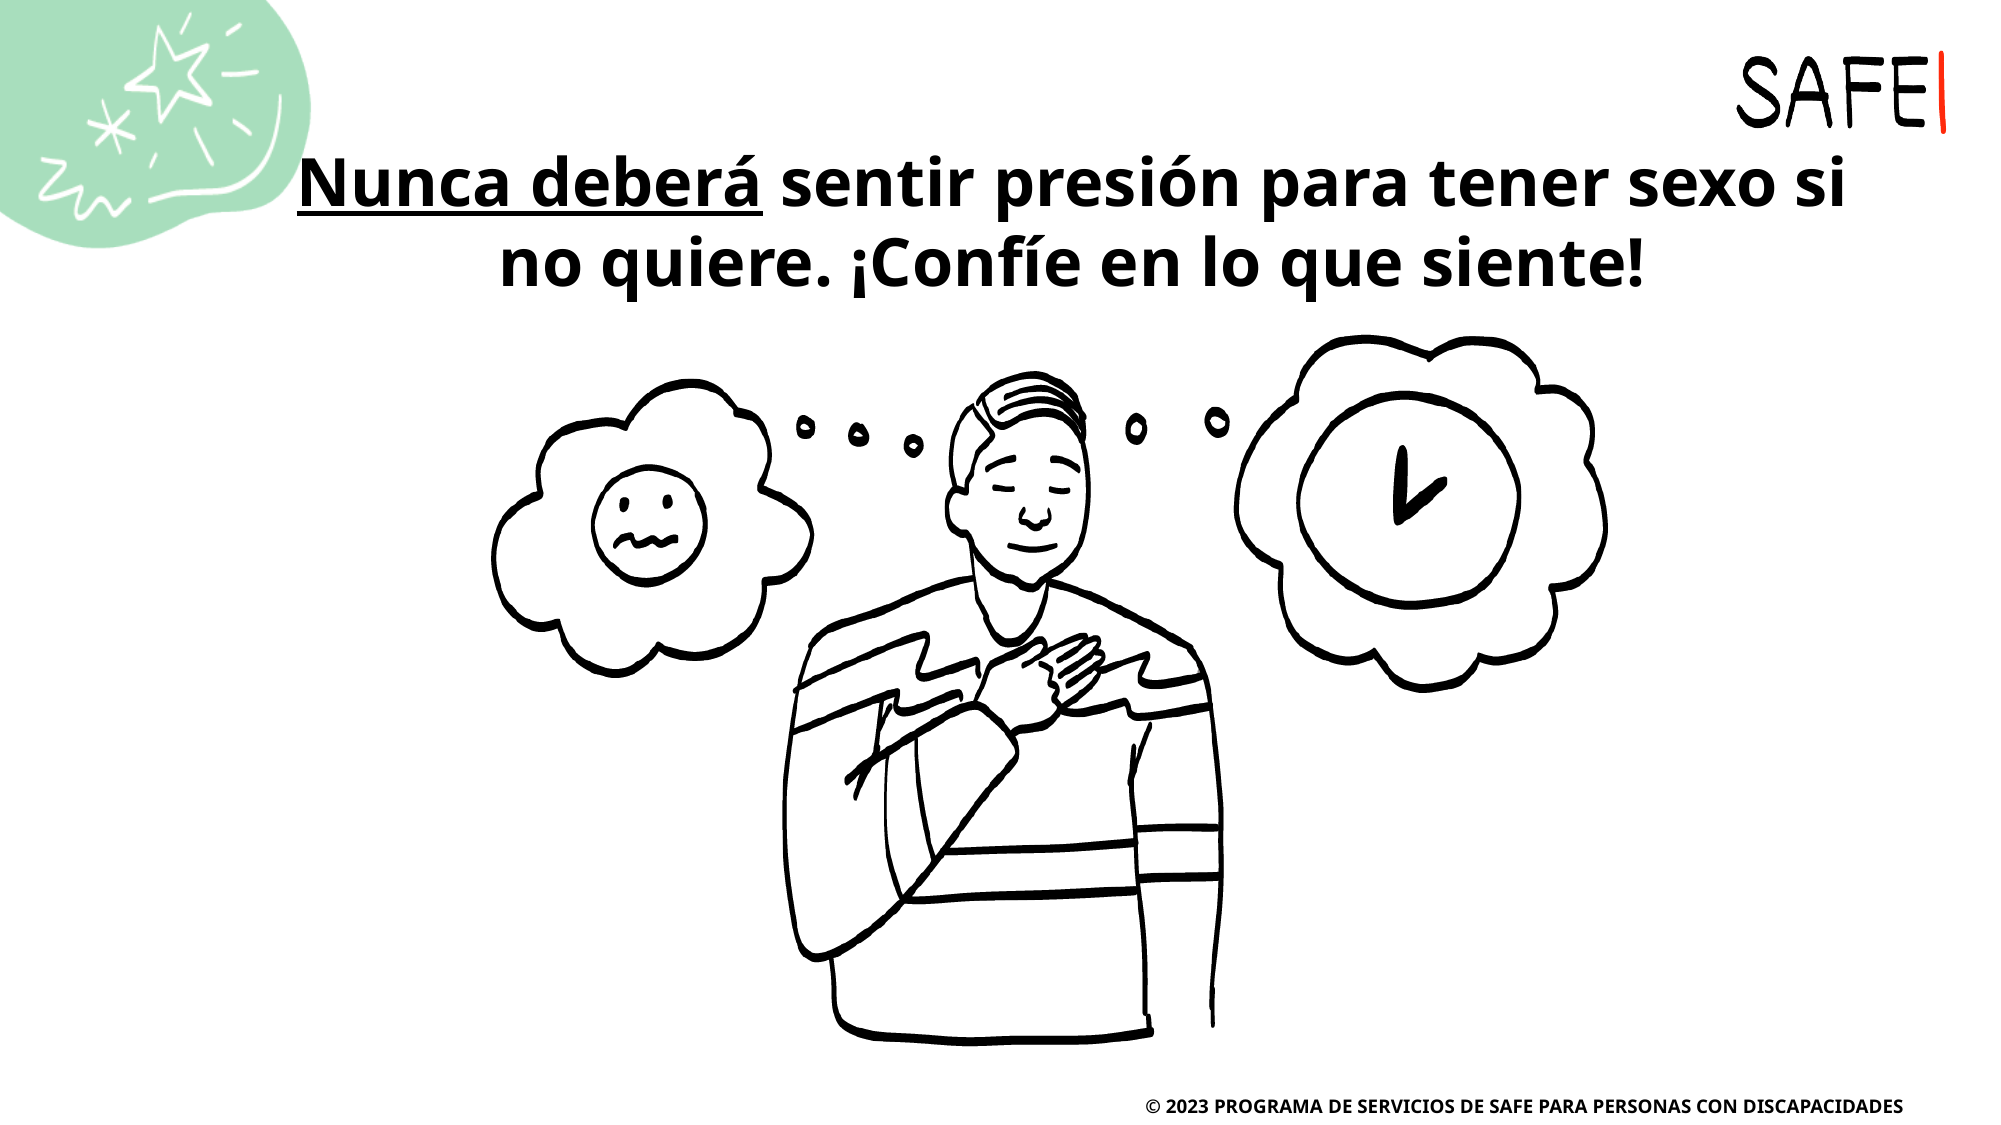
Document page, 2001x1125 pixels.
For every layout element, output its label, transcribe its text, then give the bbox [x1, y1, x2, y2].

text_box © 2023 Programa de Servicios de SAFE para Personas con Discapacidades [1048, 1095, 2000, 1117]
picture [0, 0, 331, 261]
picture [1727, 47, 1953, 137]
picture [383, 308, 1714, 1056]
text_box Nunca deberá sentir presión para tener sexo si no quiere. ¡Confíe en lo que siente! [278, 131, 1867, 307]
